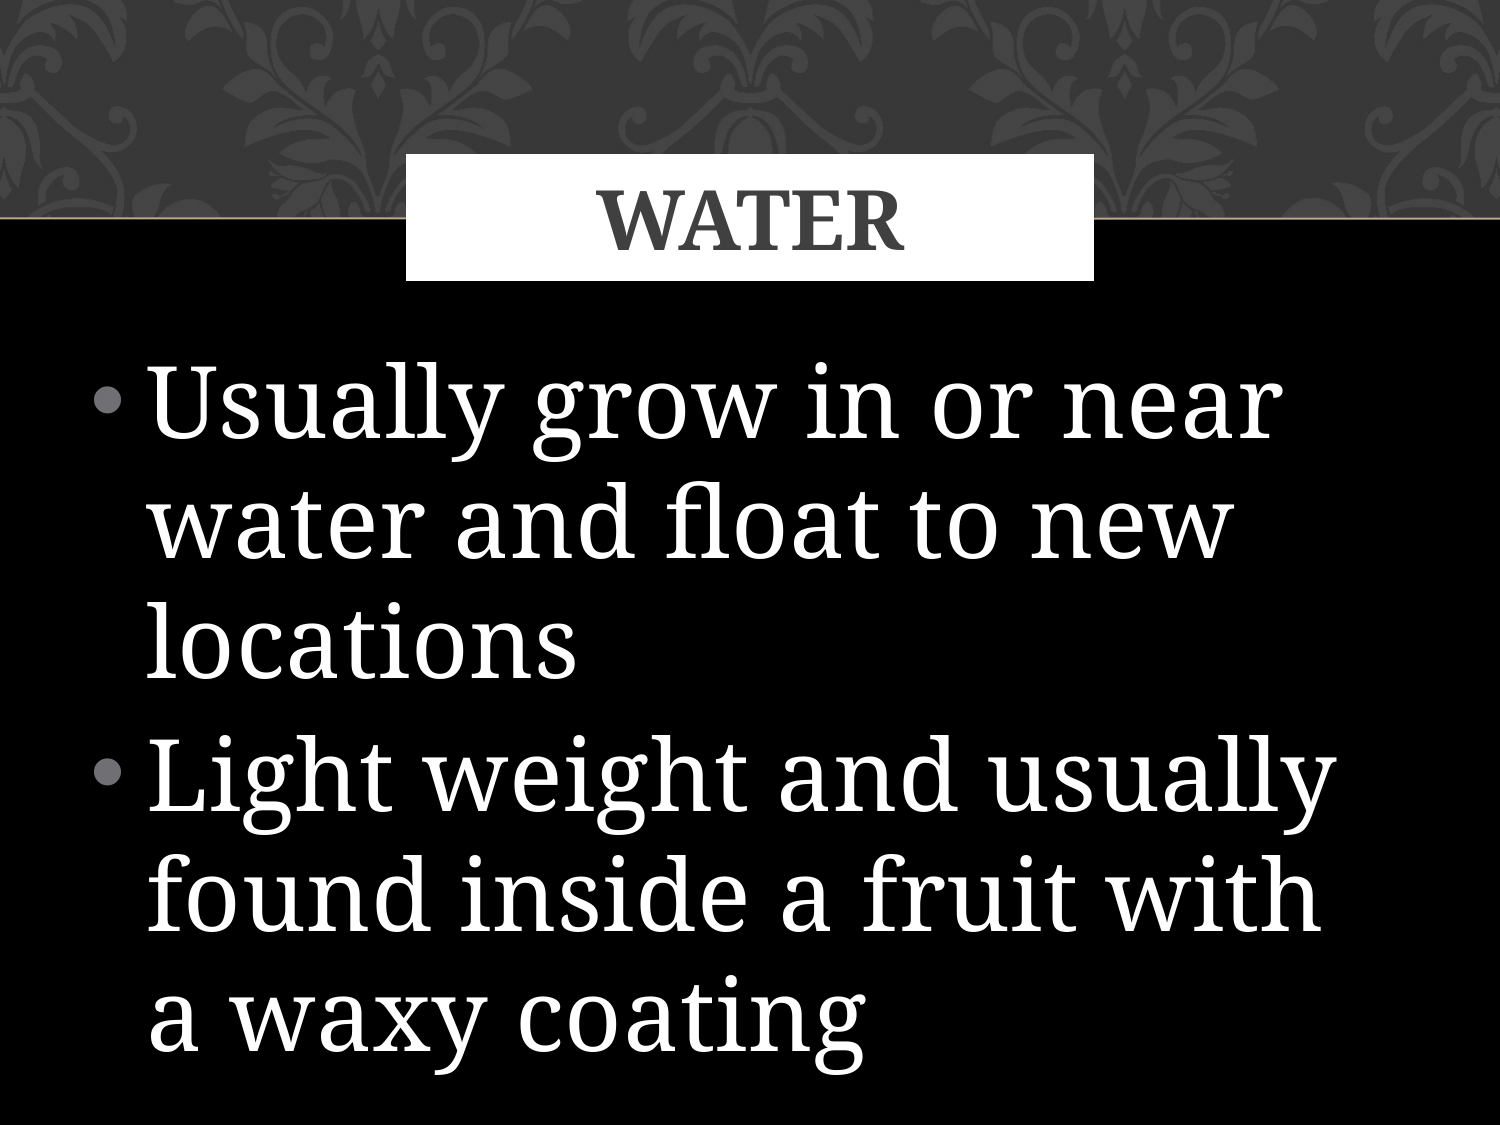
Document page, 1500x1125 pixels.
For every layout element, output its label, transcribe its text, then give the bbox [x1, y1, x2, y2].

list Usually grow in or near water and float to new locations Light weight and usually found inside a fruit with a waxy coating [75, 331, 1425, 1000]
title Water [406, 154, 1094, 281]
